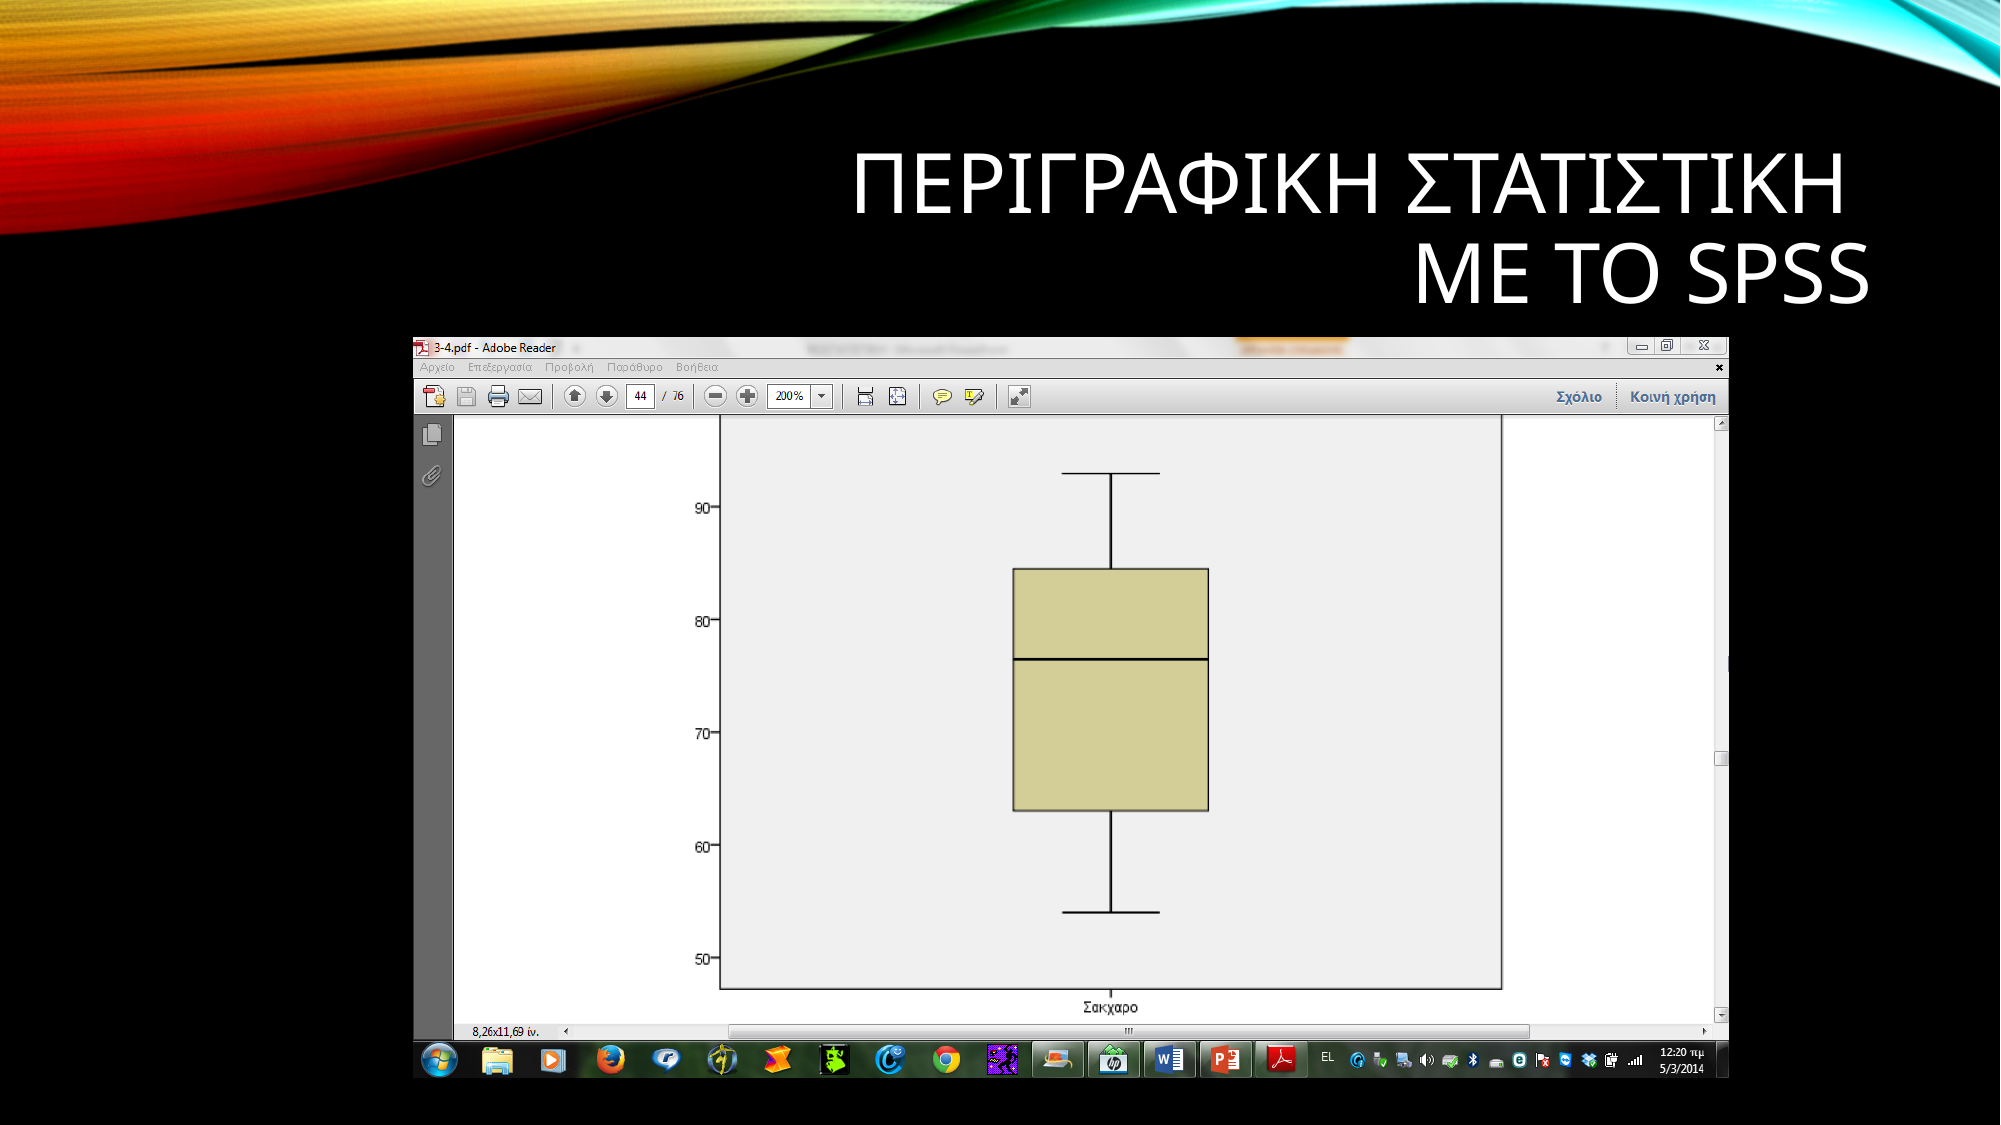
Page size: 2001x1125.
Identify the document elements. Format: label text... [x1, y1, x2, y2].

picture [0, 0, 2000, 237]
picture [413, 337, 1729, 1078]
title Περιγραφικη στατιστικη με το spss [474, 125, 1888, 338]
